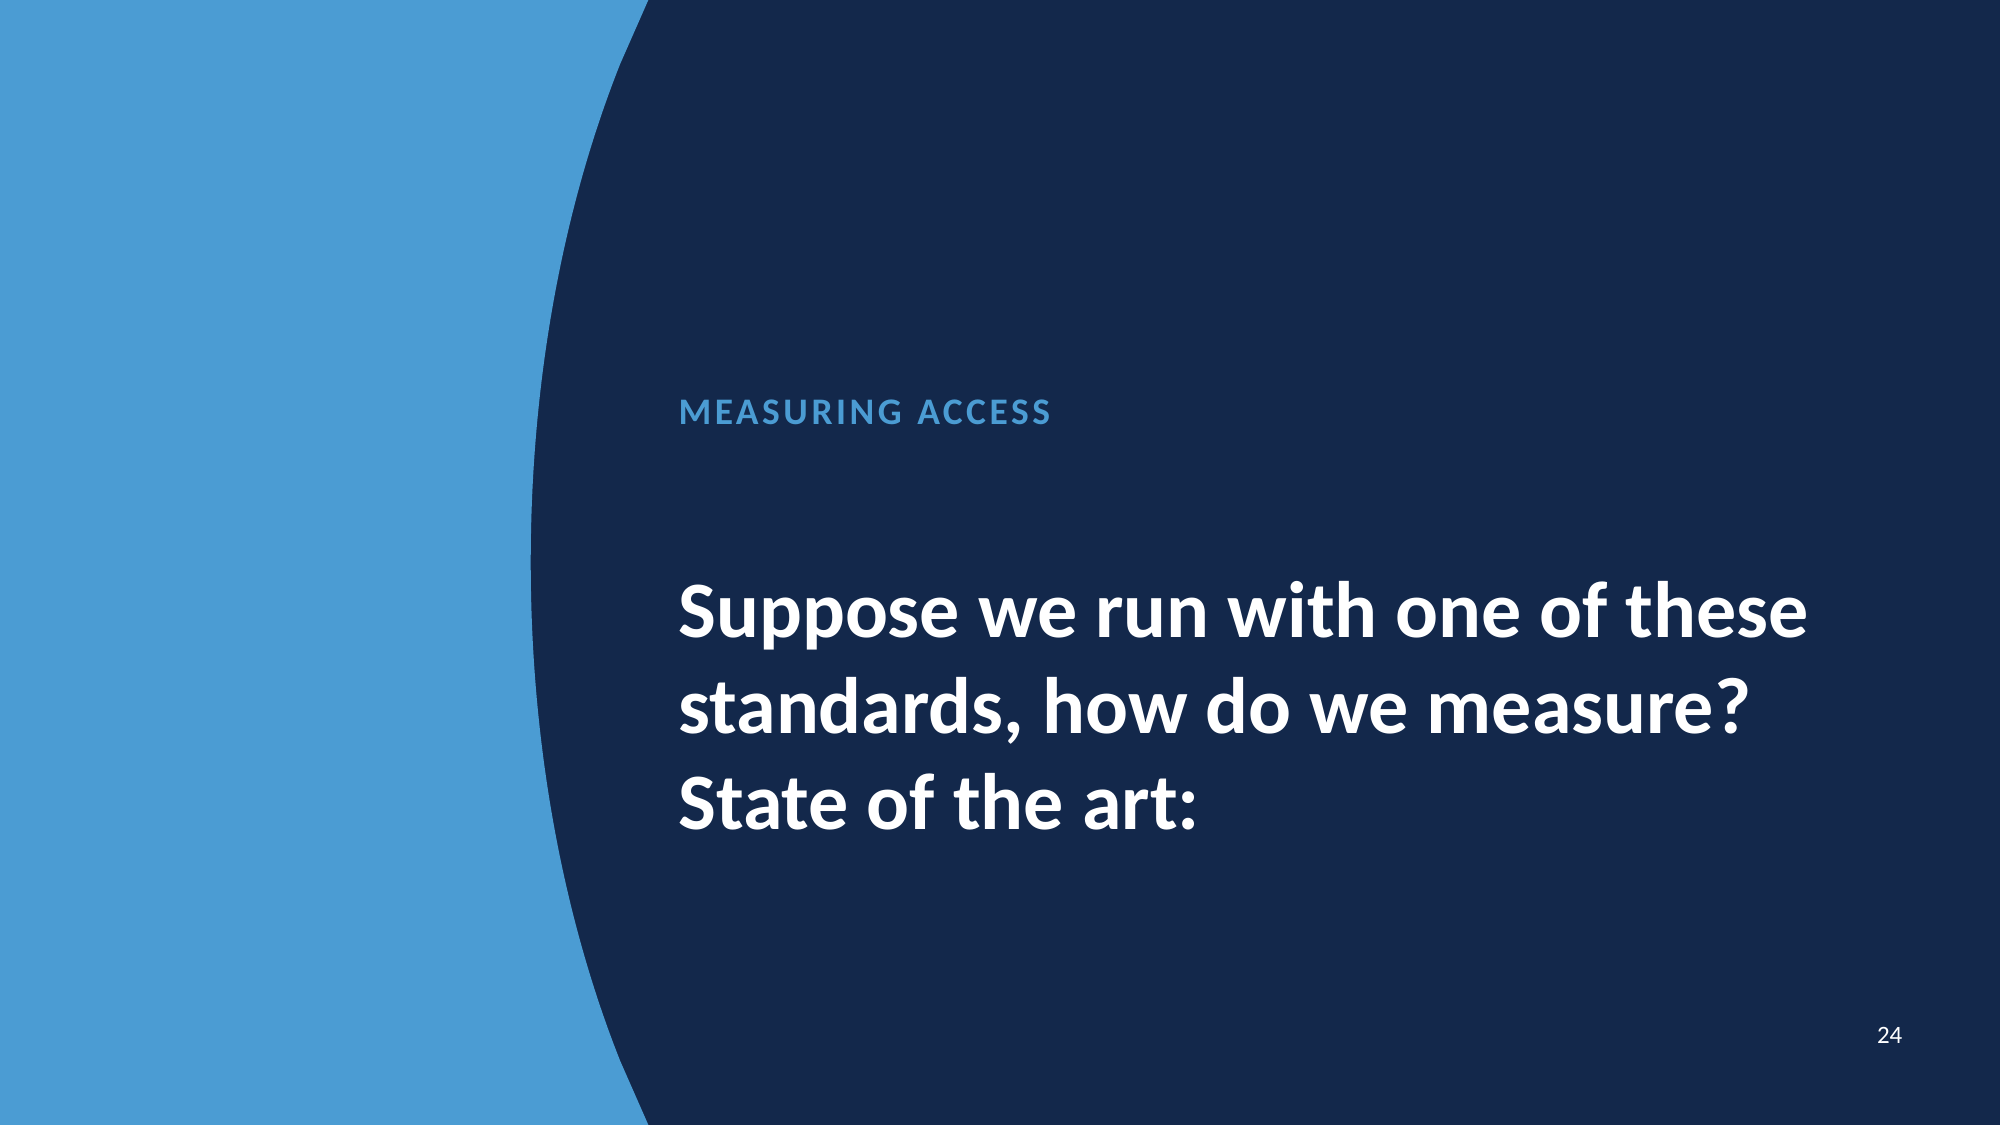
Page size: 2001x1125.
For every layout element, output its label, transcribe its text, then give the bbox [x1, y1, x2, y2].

list Measuring Access [663, 384, 1918, 445]
title Suppose we run with one of these standards, how do we measure? State of the art: [663, 548, 1918, 855]
slide_number 24 [1473, 1012, 1918, 1054]
